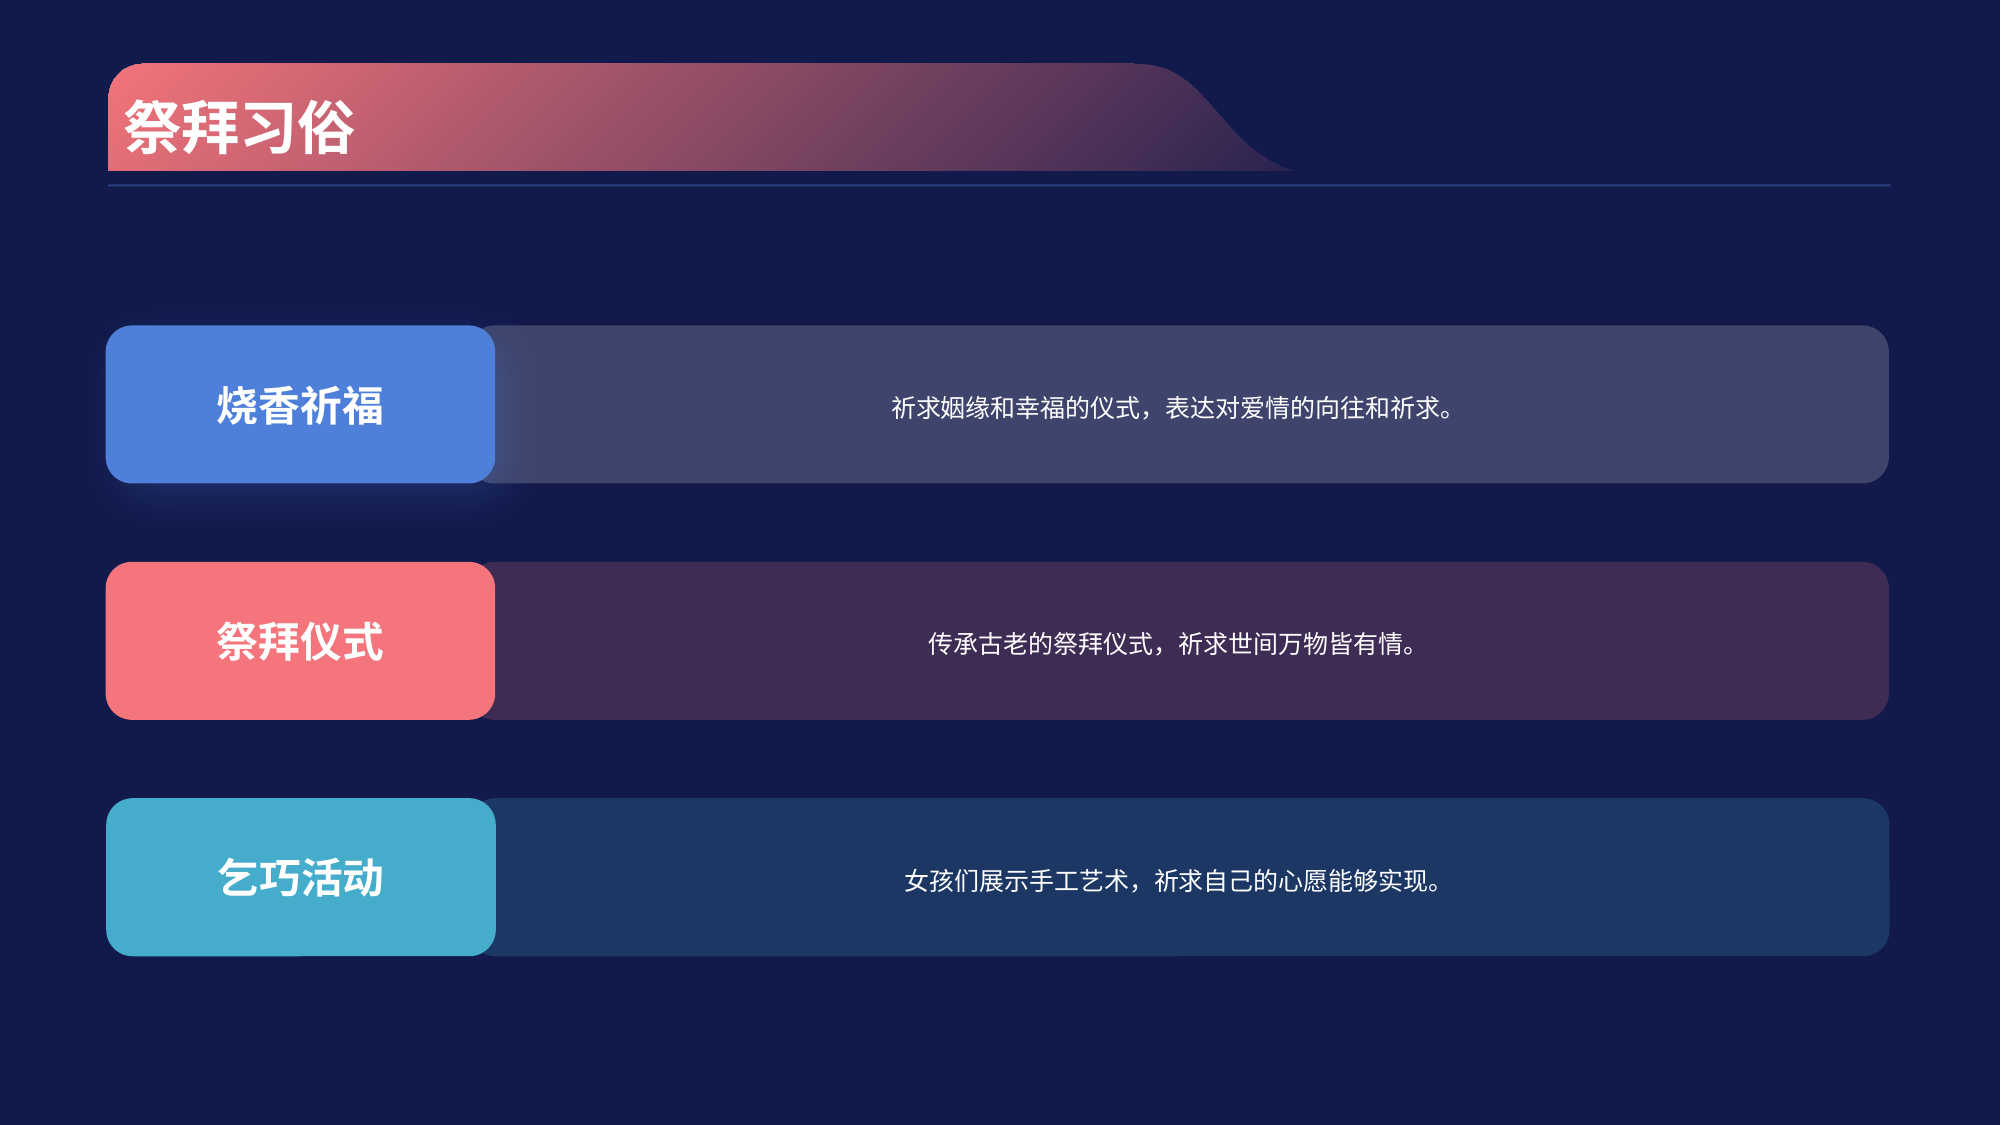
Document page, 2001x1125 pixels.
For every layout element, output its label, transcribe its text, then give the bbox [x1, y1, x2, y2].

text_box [105, 325, 1890, 957]
title 祭拜习俗 [108, 0, 1890, 169]
